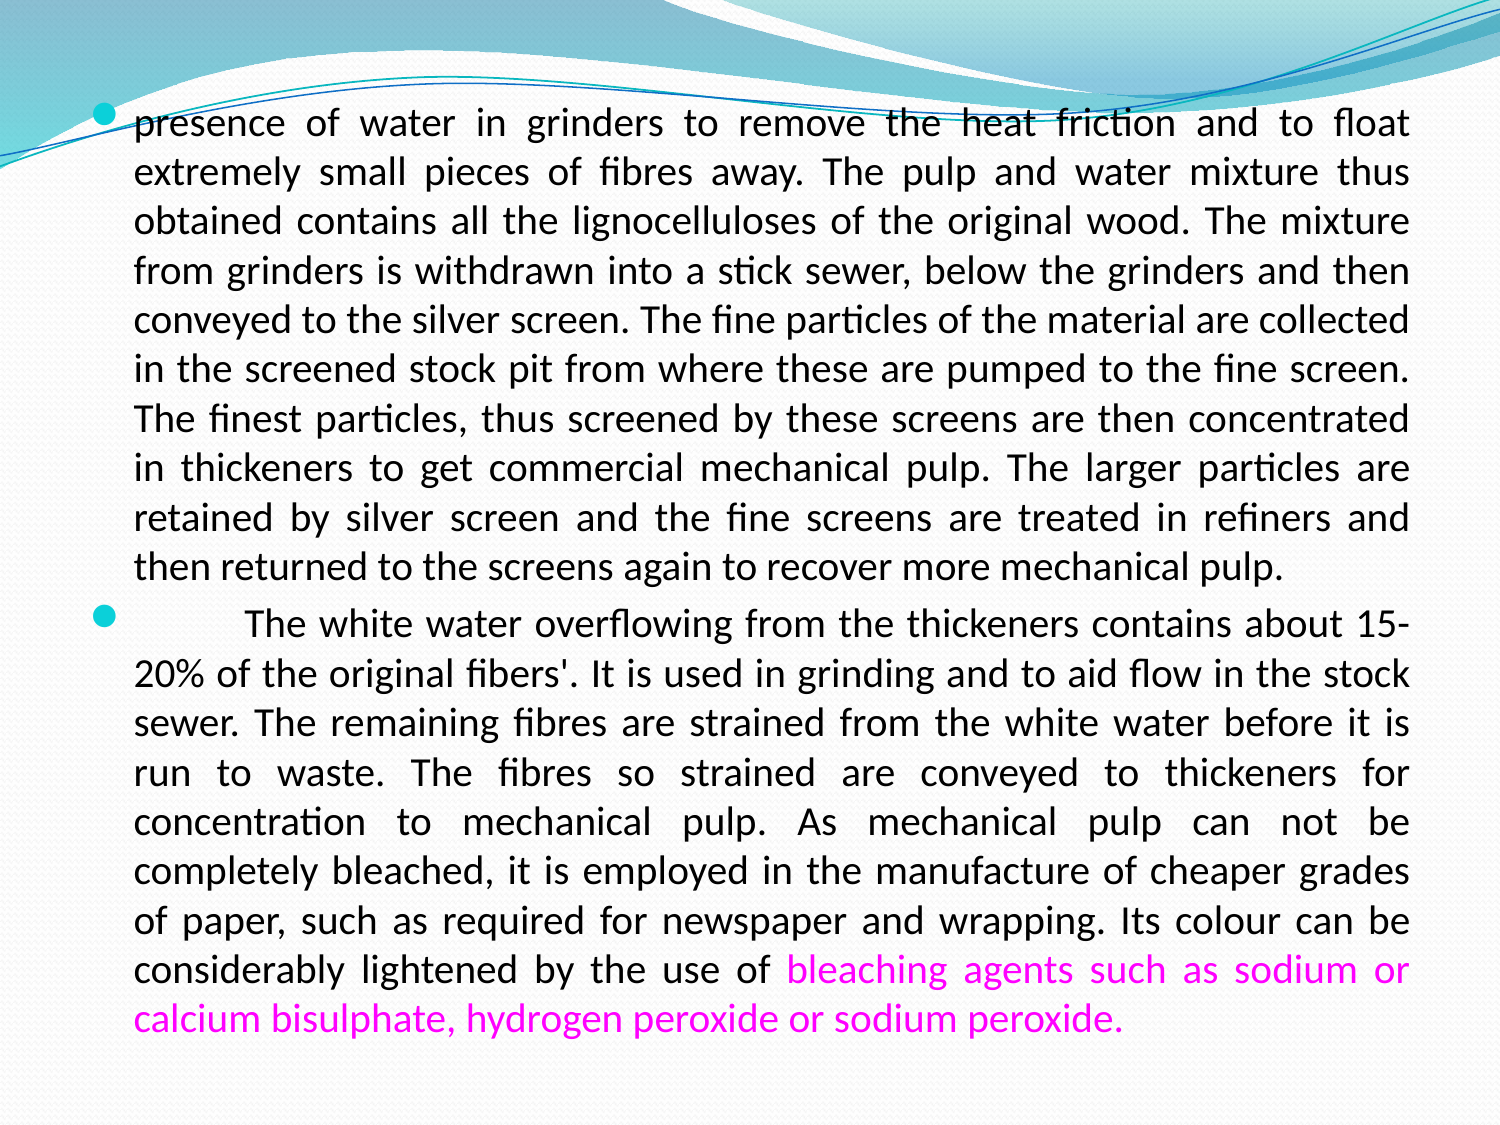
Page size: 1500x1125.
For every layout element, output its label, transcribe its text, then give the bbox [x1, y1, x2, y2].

list presence of water in grinders to remove the heat friction and to float extremely small pieces of fibres away. The pulp and water mixture thus obtained contains all the lignocelluloses of the original wood. The mixture from grinders is withdrawn into a stick sewer, below the grinders and then conveyed to the silver screen. The fine particles of the material are collected in the screened stock pit from where these are pumped to the fine screen. The finest particles, thus screened by these screens are then concentrated in thickeners to get commercial mechanical pulp. The larger particles are retained by silver screen and the fine screens are treated in refiners and then returned to the screens again to recover more mechanical pulp. The white water overflowing from the thickeners contains about 15-20% of the original fibers'. It is used in grinding and to aid flow in the stock sewer. The remaining fibres are strained from the white water before it is run to waste. The fibres so strained are conveyed to thickeners for concentration to mechanical pulp. As mechanical pulp can not be completely bleached, it is employed in the manufacture of cheaper grades of paper, such as required for newspaper and wrapping. Its colour can be considerably lightened by the use of bleaching agents such as sodium or calcium bisulphate, hydrogen peroxide or sodium peroxide. [75, 87, 1425, 1088]
